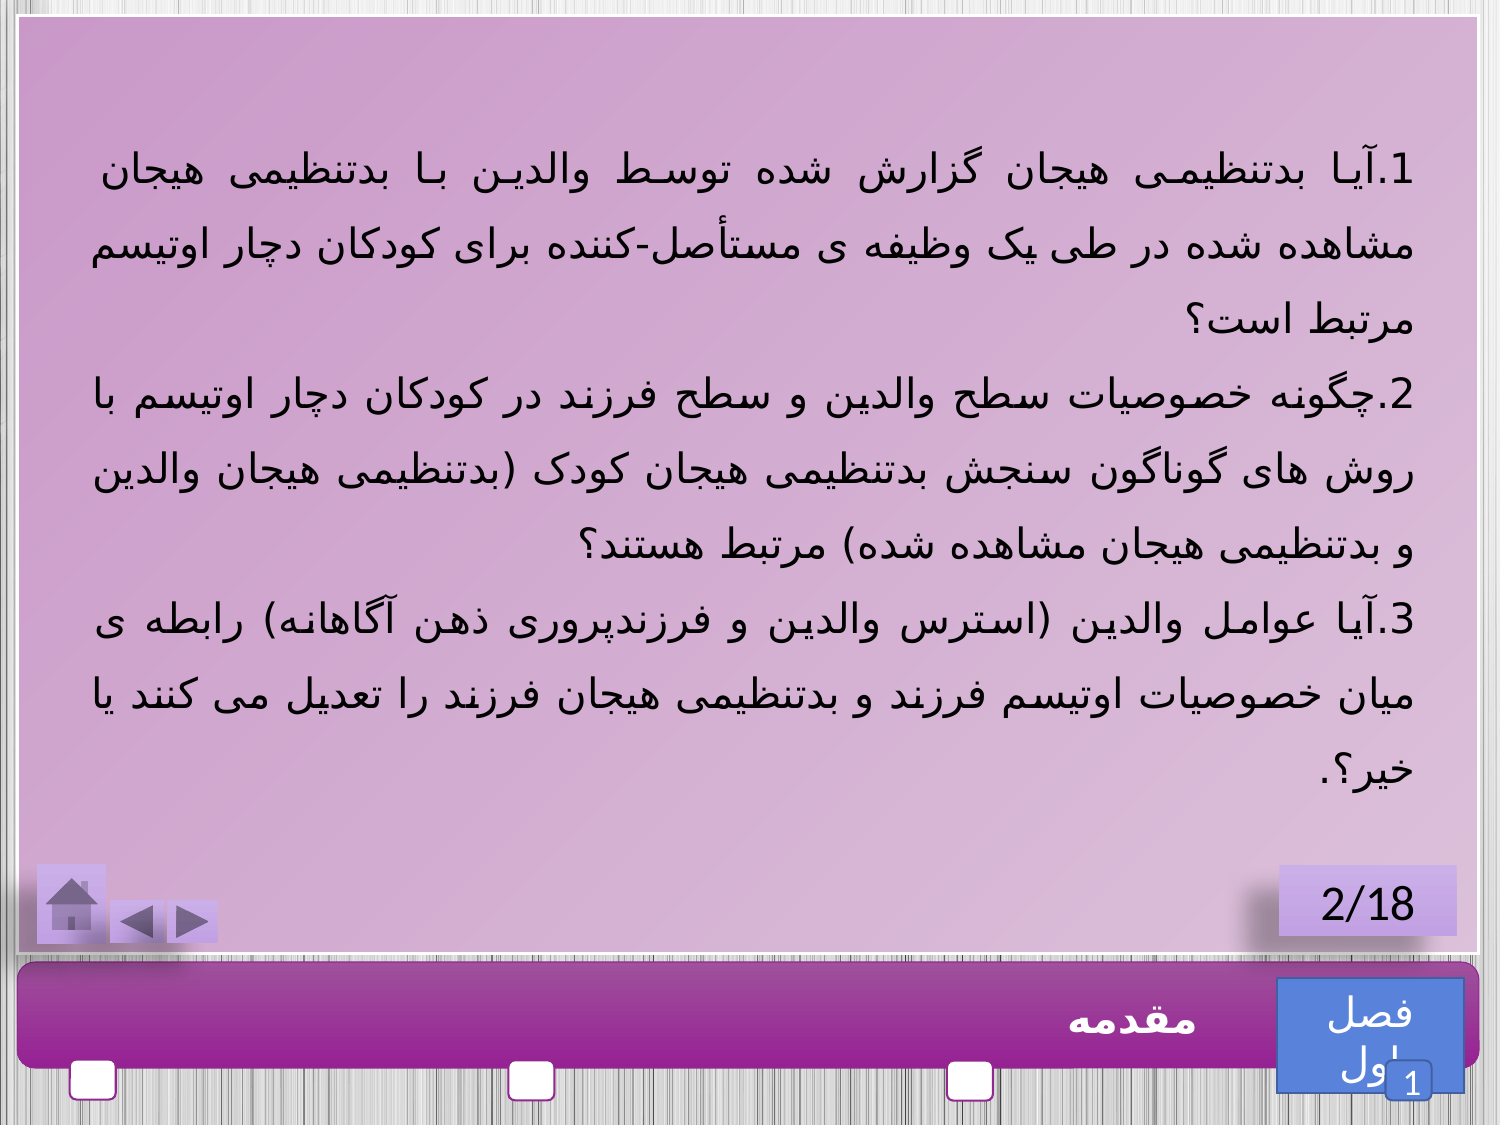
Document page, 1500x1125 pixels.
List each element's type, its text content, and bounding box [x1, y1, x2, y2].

text_box [1402, 961, 1480, 1068]
picture [0, 0, 1500, 1125]
text_box [945, 1059, 994, 1102]
text_box [109, 899, 165, 944]
text_box [507, 1059, 556, 1102]
text_box 1 [1384, 1059, 1433, 1102]
text_box [37, 27, 1457, 864]
text_box 2/18 [1279, 864, 1457, 937]
text_box [16, 961, 1276, 1069]
text_box [68, 1058, 117, 1101]
text_box مقدمه [78, 984, 1213, 1049]
text_box فصل اول [1276, 977, 1465, 1094]
text_box [167, 900, 218, 943]
text_box [37, 863, 107, 945]
text_box 1. آیا بدتنظیمی هیجان گزارش شده توسط والدین با بدتنظیمی هیجان مشاهده شده در طی یک وظیفه ی مستأصل-کننده برای کودکان دچار اوتیسم مرتبط است؟ 2. چگونه خصوصیات سطح والدین و سطح فرزند در کودکان دچار اوتیسم با روش های گوناگون سنجش بدتنظیمی هیجان کودک (بدتنظیمی هیجان والدین و بدتنظیمی هیجان مشاهده شده) مرتبط هستند؟ 3. آیا عوامل والدین (استرس والدین و فرزندپروری ذهن آگاهانه) رابطه ی میان خصوصیات اوتیسم فرزند و بدتنظیمی هیجان فرزند را تعدیل می کنند یا خیر؟. [75, 49, 1431, 841]
text_box [16, 14, 1480, 955]
